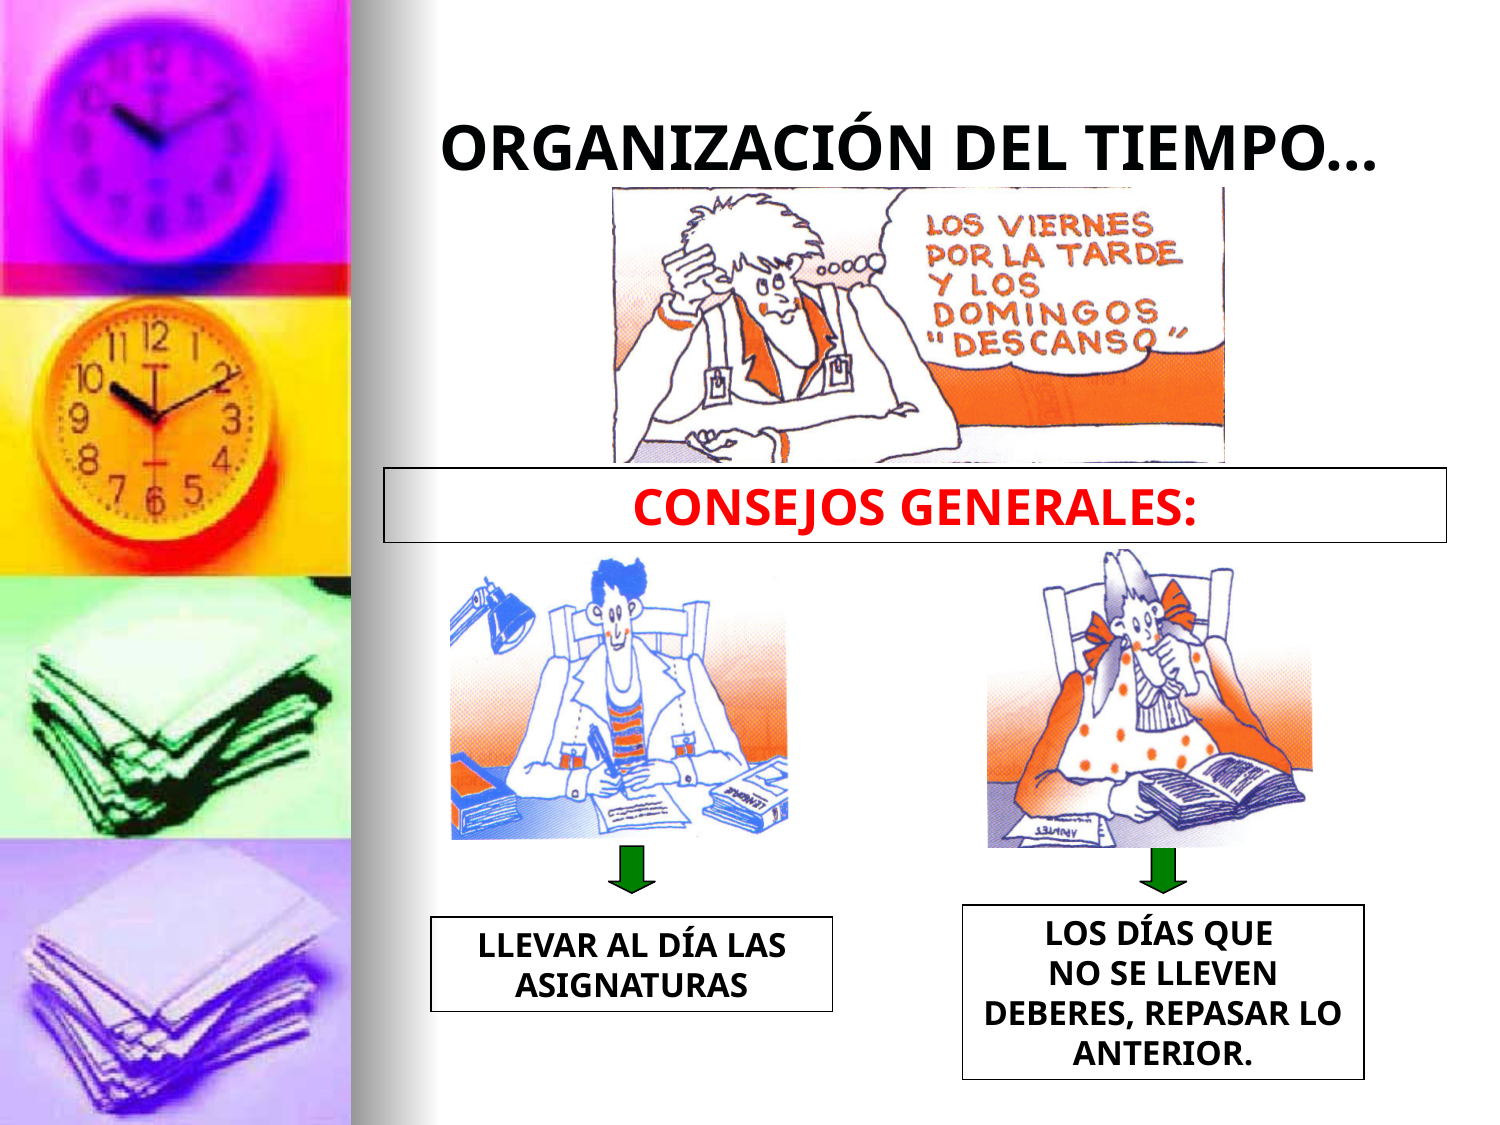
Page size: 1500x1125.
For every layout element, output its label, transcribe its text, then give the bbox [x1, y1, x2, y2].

text_box [608, 848, 656, 894]
text_box CONSEJOS GENERALES: [383, 467, 1447, 543]
picture [0, 0, 351, 1125]
text_box LOS DÍAS QUE NO SE LLEVEN DEBERES, REPASAR LO ANTERIOR. [962, 904, 1365, 1080]
picture [612, 187, 1226, 463]
picture [987, 549, 1313, 849]
text_box [1139, 856, 1187, 894]
text_box ORGANIZACIÓN DEL TIEMPO… [348, 66, 1447, 197]
text_box LLEVAR AL DÍA LAS ASIGNATURAS [430, 916, 833, 1012]
picture [449, 549, 789, 840]
